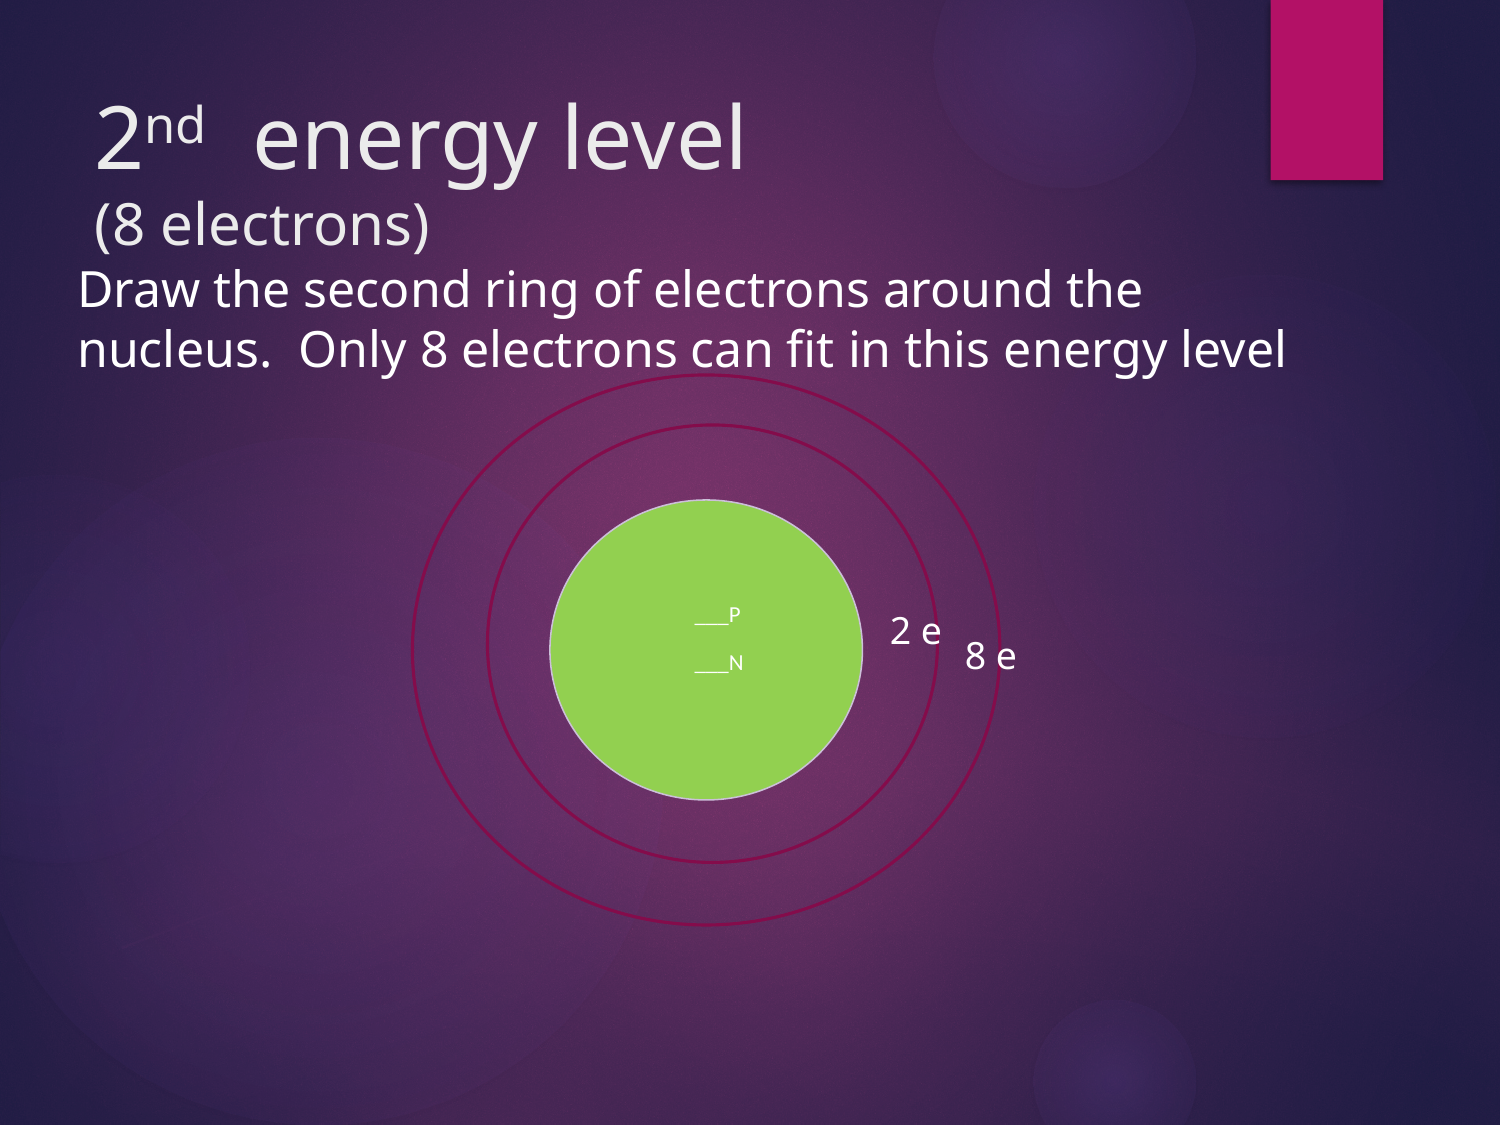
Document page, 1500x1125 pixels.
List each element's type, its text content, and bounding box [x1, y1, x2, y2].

text_box Draw the second ring of electrons around the nucleus. Only 8 electrons can fit in this energy level [62, 249, 1350, 385]
text_box 8 e [950, 624, 1063, 685]
title 2nd energy level (8 electrons) [79, 74, 1237, 249]
text_box [410, 373, 1001, 927]
